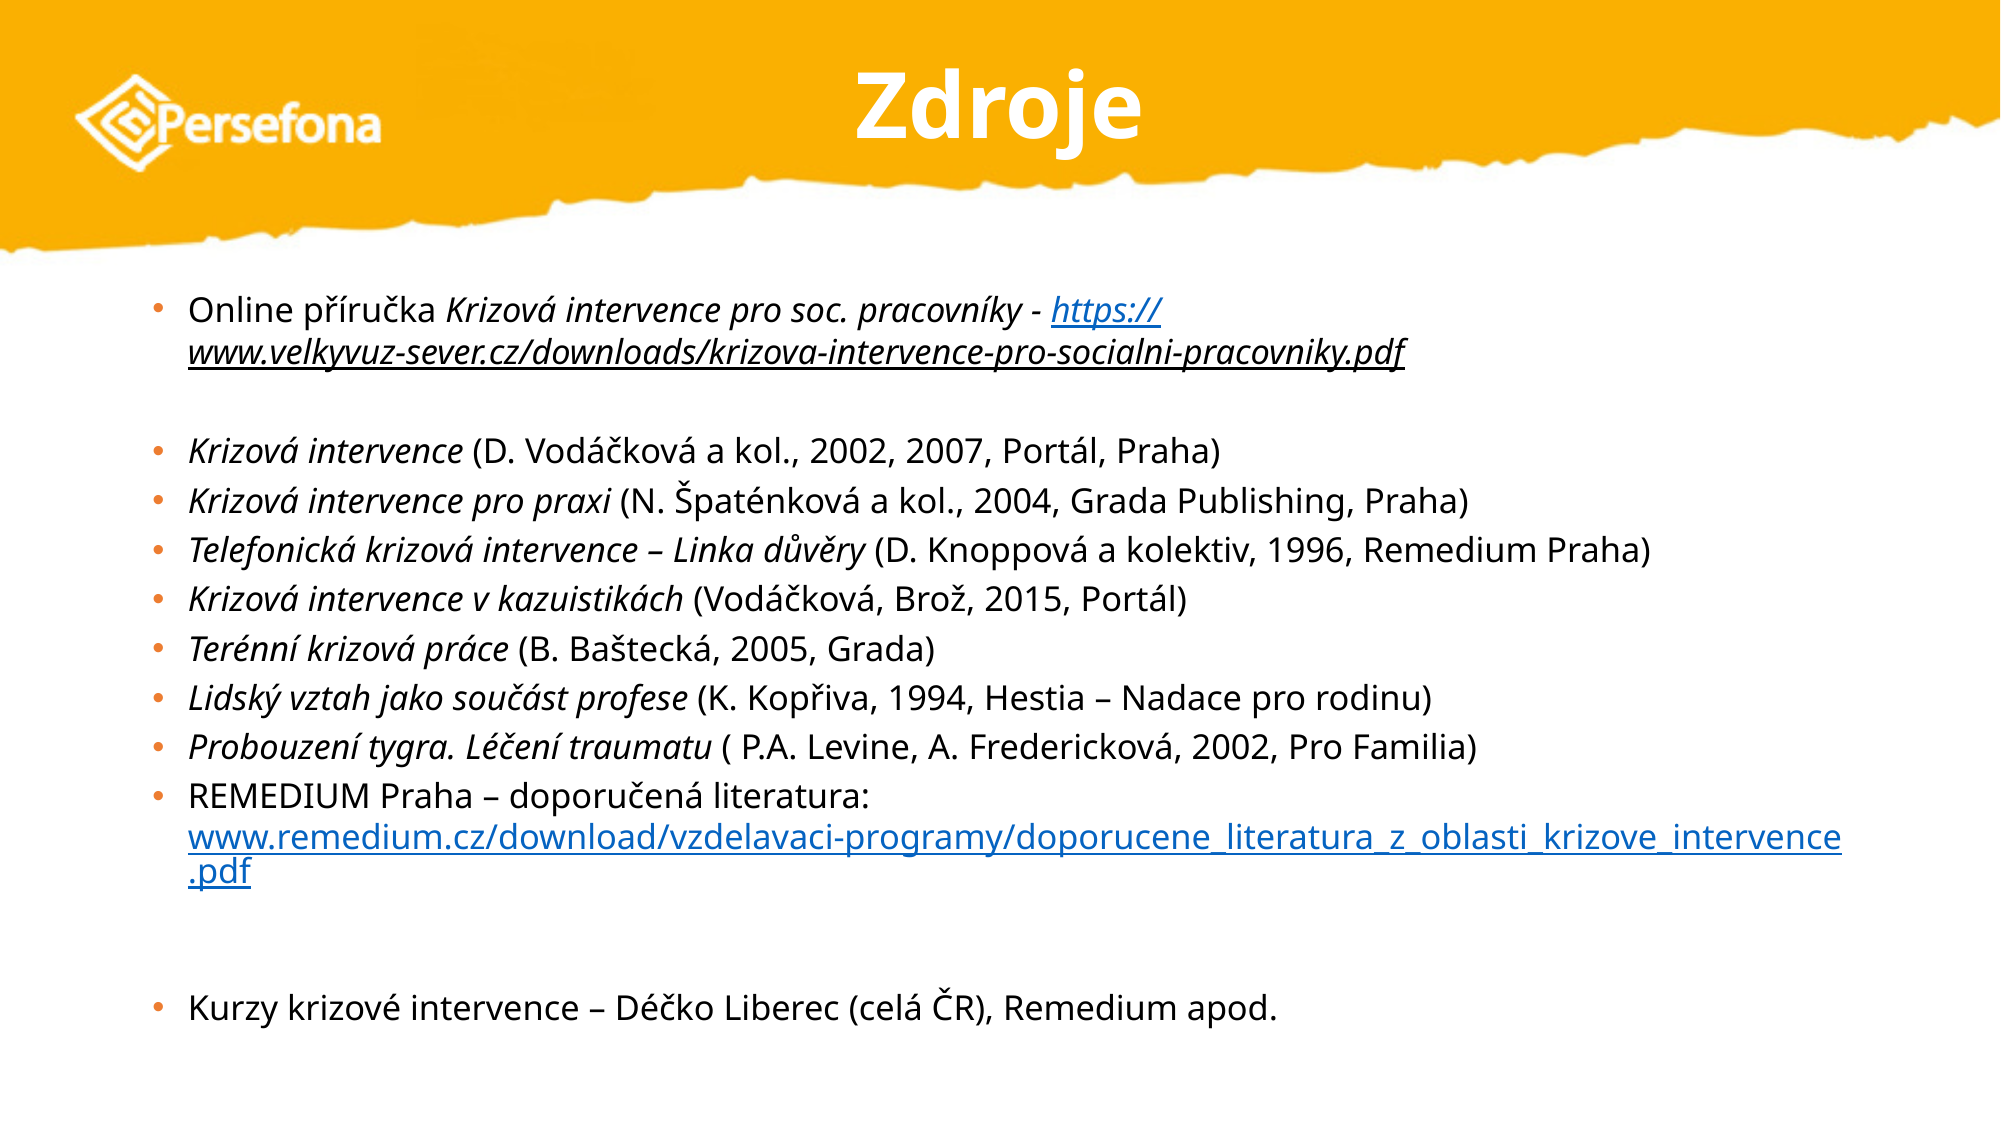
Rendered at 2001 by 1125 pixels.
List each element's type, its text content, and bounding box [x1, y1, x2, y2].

list Online příručka Krizová intervence pro soc. pracovníky - https://www.velkyvuz-sever.cz/downloads/krizova-intervence-pro-socialni-pracovniky.pdf Krizová intervence (D. Vodáčková a kol., 2002, 2007, Portál, Praha) Krizová intervence pro praxi (N. Špaténková a kol., 2004, Grada Publishing, Praha) Telefonická krizová intervence – Linka důvěry (D. Knoppová a kolektiv, 1996, Remedium Praha) Krizová intervence v kazuistikách (Vodáčková, Brož, 2015, Portál) Terénní krizová práce (B. Baštecká, 2005, Grada) Lidský vztah jako součást profese (K. Kopřiva, 1994, Hestia – Nadace pro rodinu) Probouzení tygra. Léčení traumatu ( P.A. Levine, A. Fredericková, 2002, Pro Familia) REMEDIUM Praha – doporučená literatura: www.remedium.cz/download/vzdelavaci-programy/doporucene_literatura_z_oblasti_krizove_intervence.pdf Kurzy krizové intervence – Déčko Liberec (celá ČR), Remedium apod. [137, 281, 1863, 1014]
picture [0, 0, 2001, 1125]
title Zdroje [137, 4, 1863, 215]
